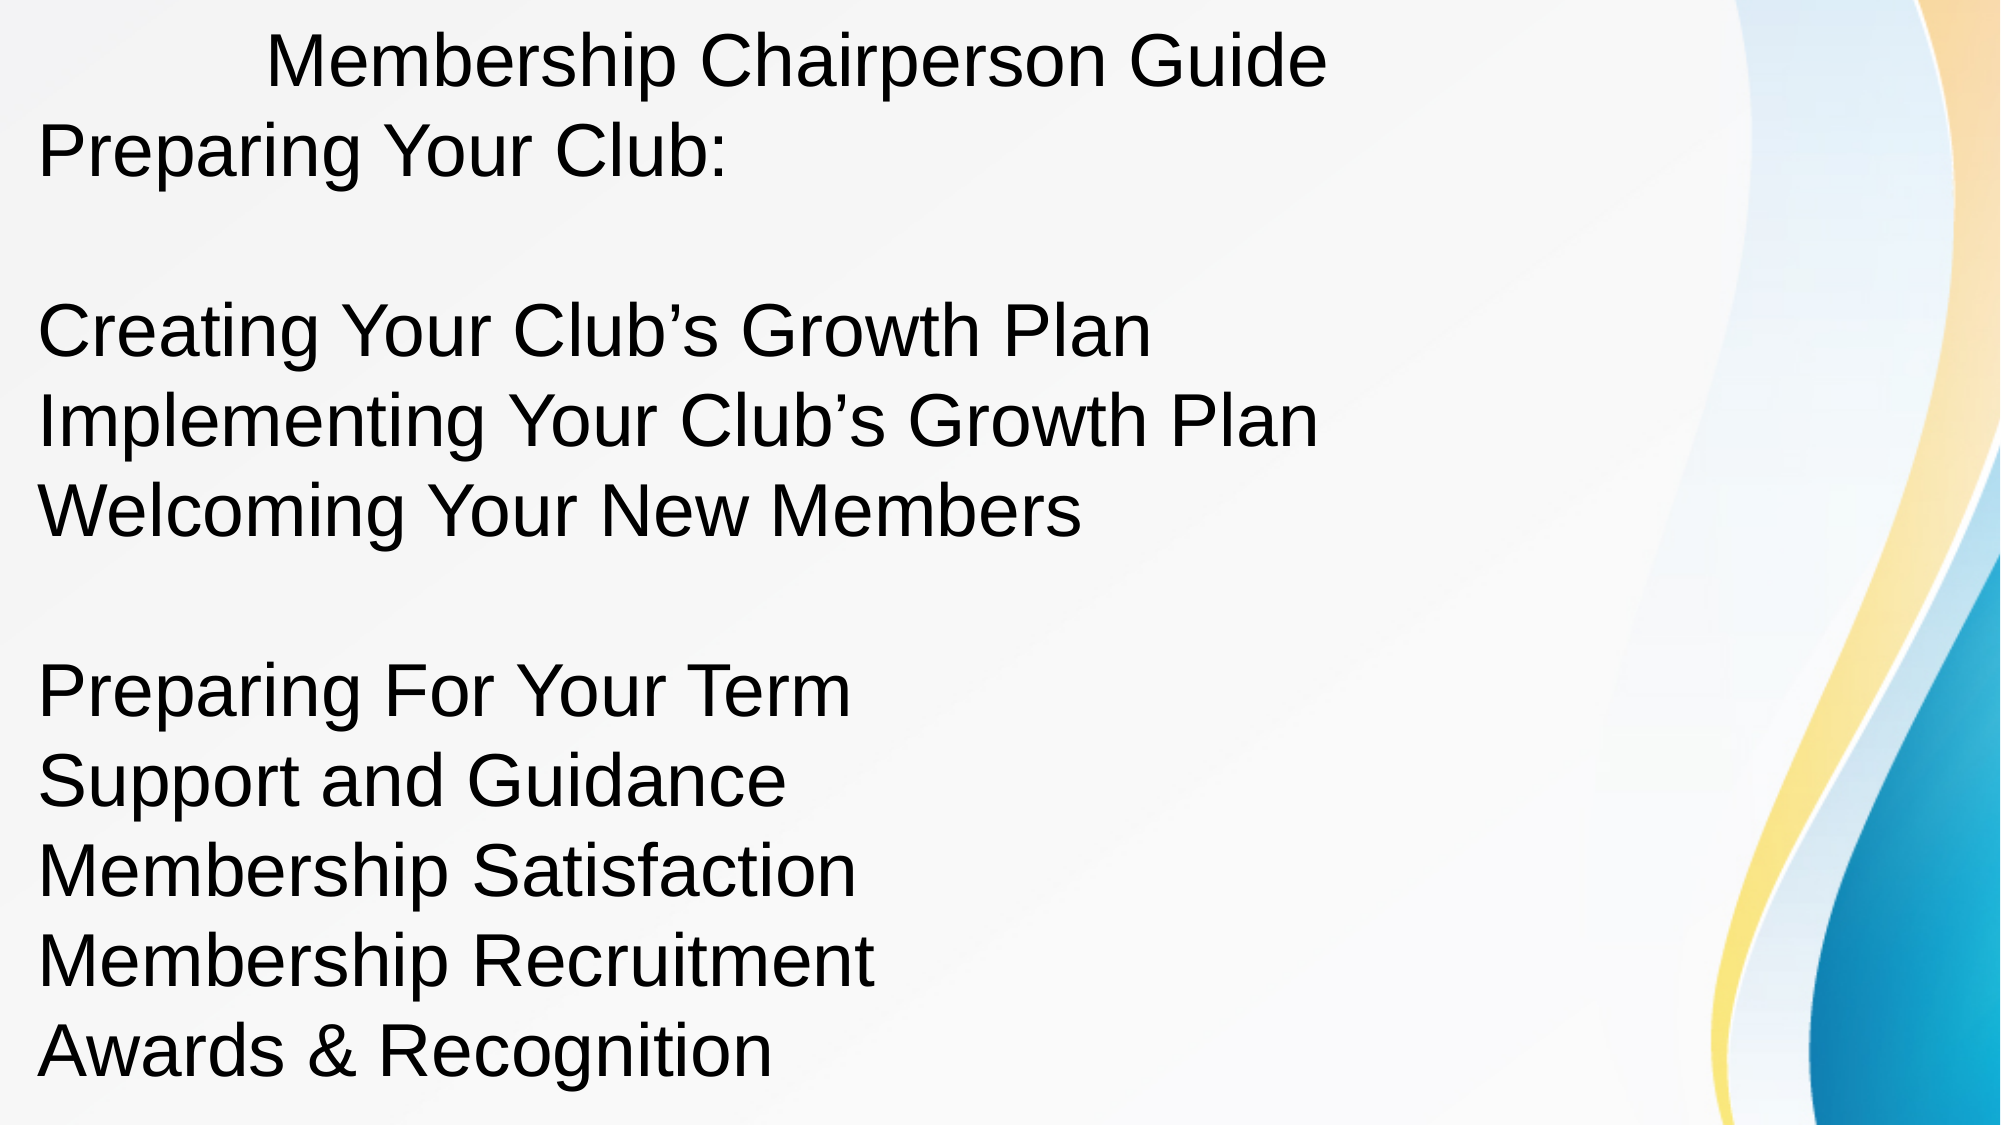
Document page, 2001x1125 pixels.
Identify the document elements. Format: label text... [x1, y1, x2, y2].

title Membership Chairperson Guide Preparing Your Club: Creating Your Club’s Growth Plan Implementing Your Club’s Growth Plan Welcoming Your New Members Preparing For Your Term Support and Guidance Membership Satisfaction Membership Recruitment Awards & Recognition [22, 11, 1966, 1092]
picture [0, 0, 2001, 1125]
